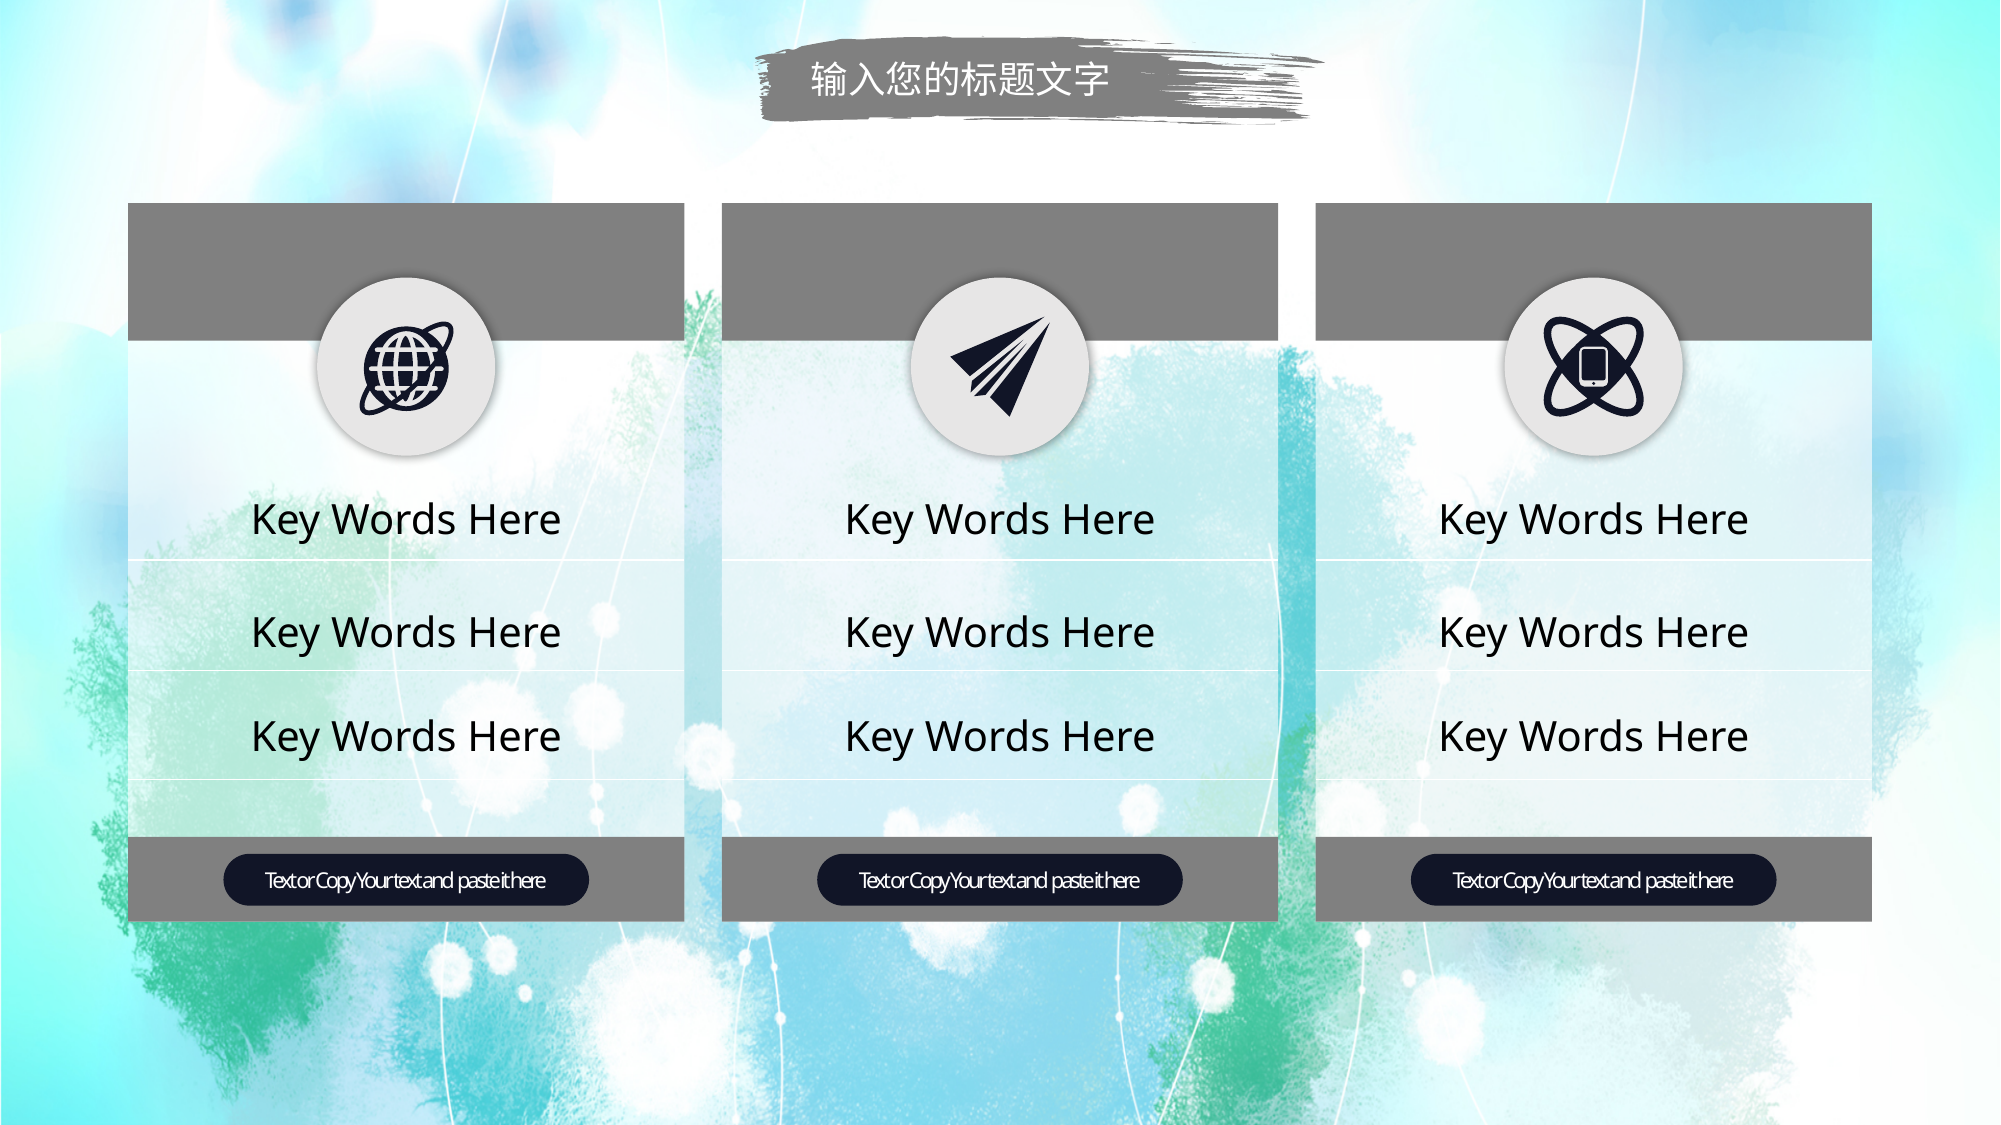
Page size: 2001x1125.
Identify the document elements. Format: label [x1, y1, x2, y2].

text_box [754, 35, 1326, 125]
picture [0, 0, 2000, 1125]
